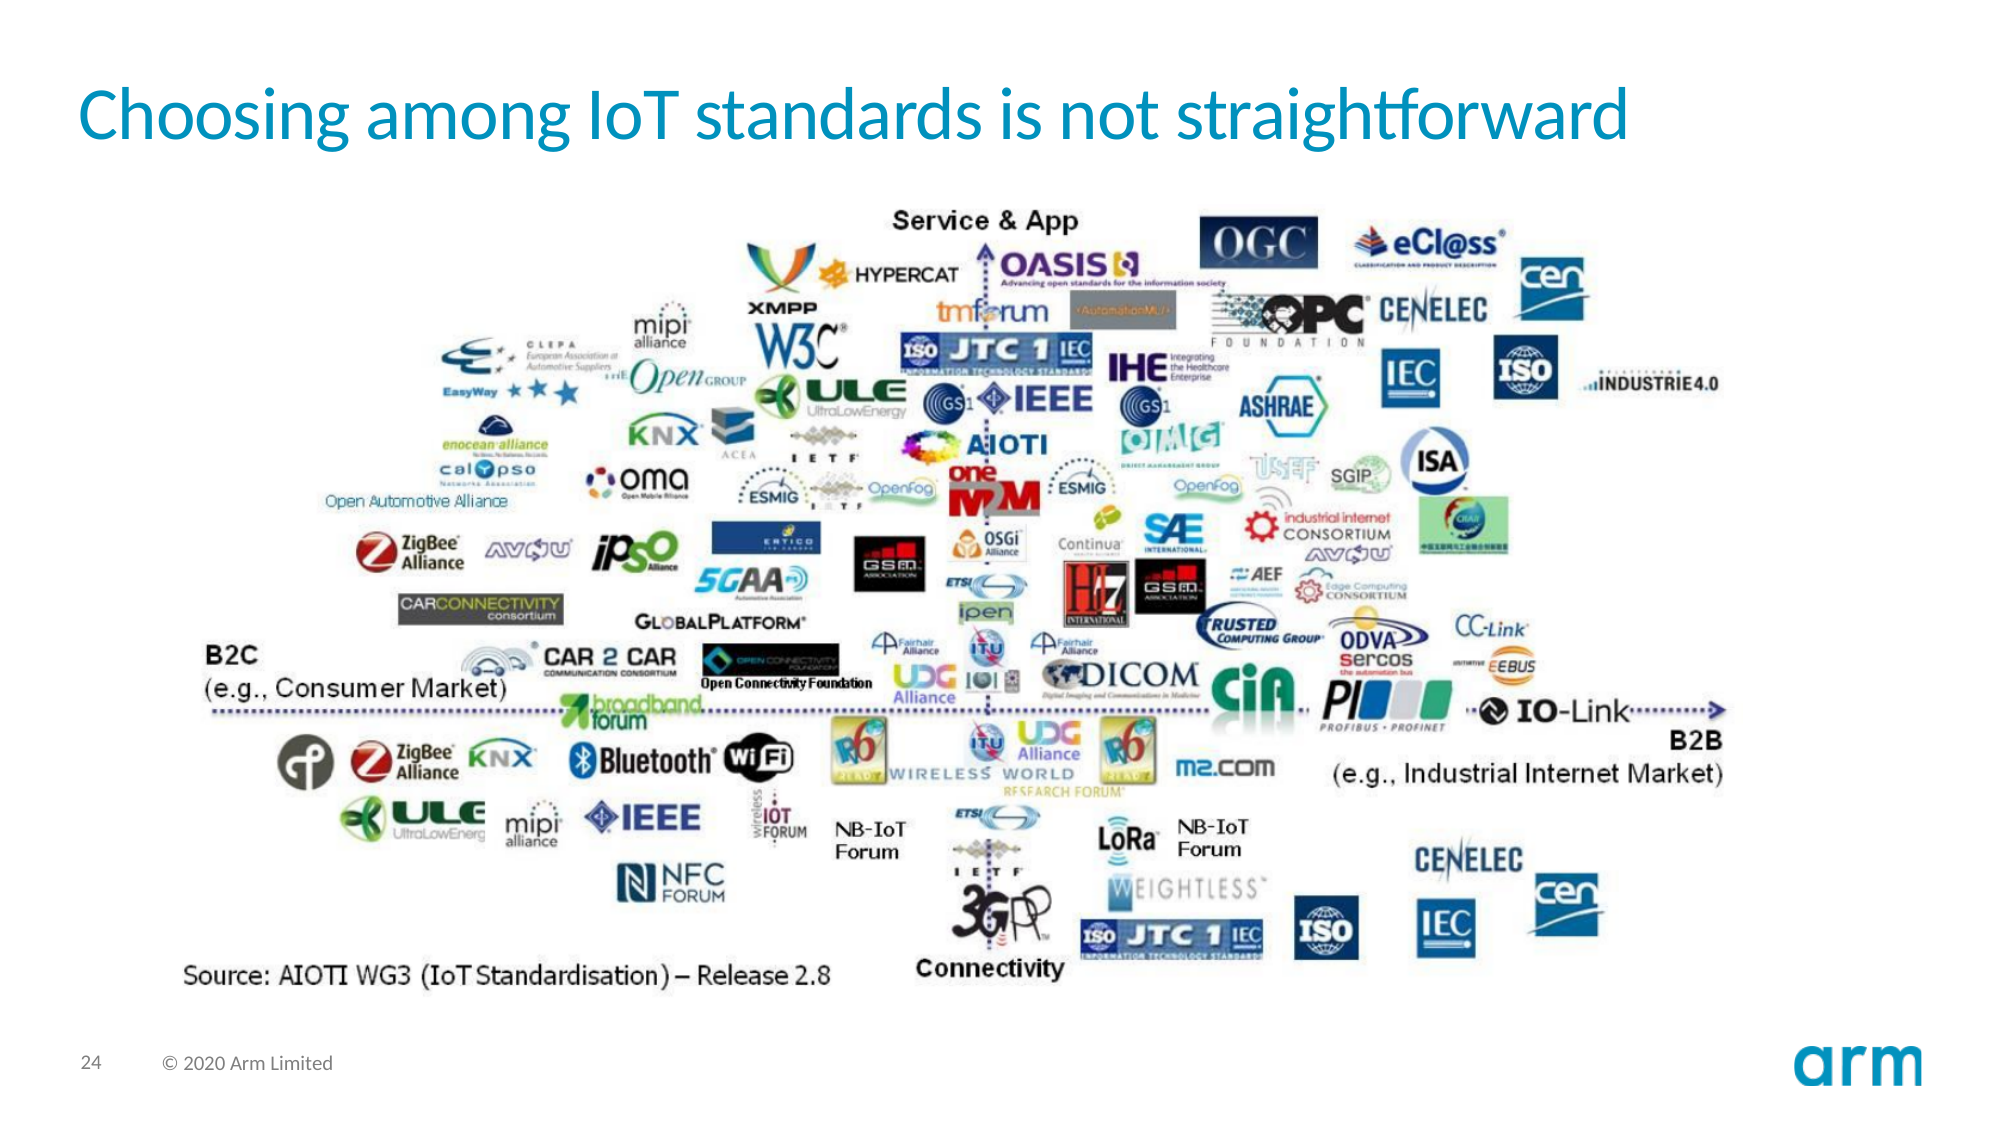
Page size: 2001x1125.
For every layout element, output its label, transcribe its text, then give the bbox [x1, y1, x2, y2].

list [182, 204, 1743, 1003]
title Choosing among IoT standards is not straightforward [78, 78, 1922, 186]
